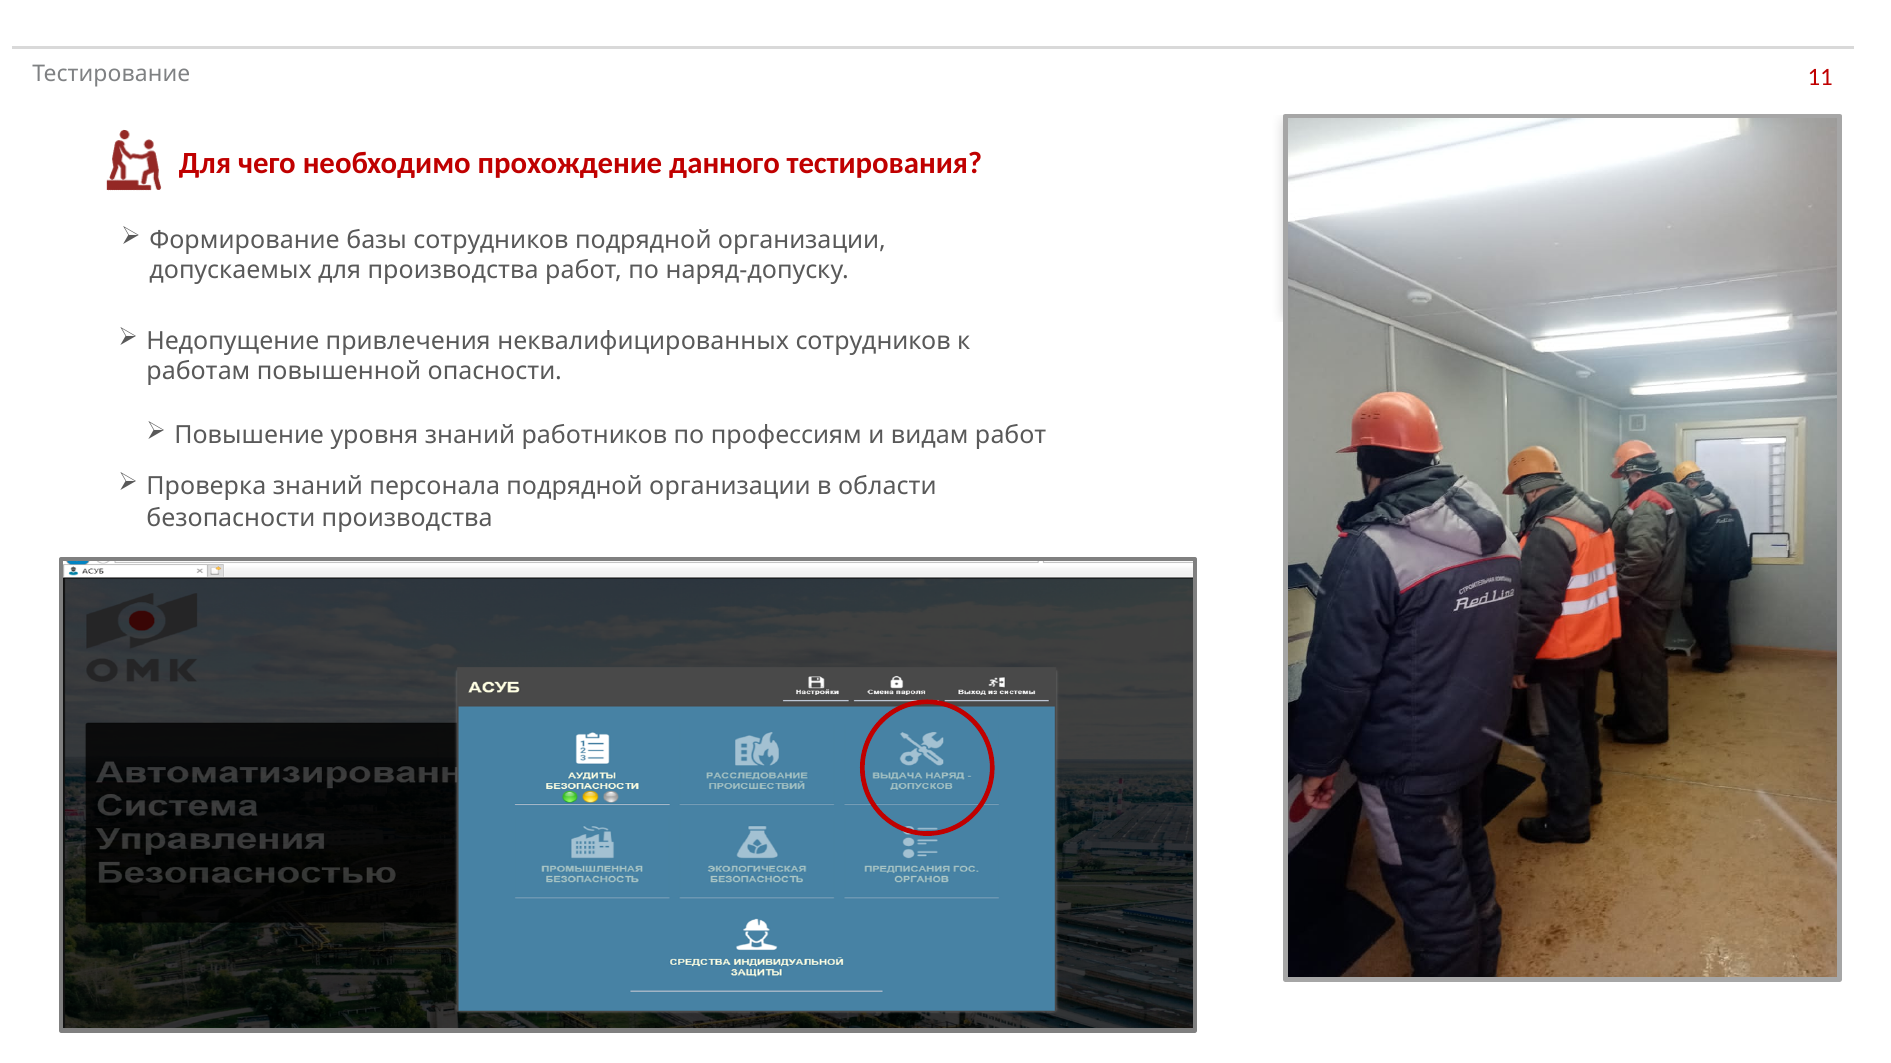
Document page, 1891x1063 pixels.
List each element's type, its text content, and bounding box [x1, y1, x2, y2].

text_box Формирование базы сотрудников подрядной организации, допускаемых для производства работ, по наряд-допуску. [106, 216, 1052, 291]
text_box Проверка знаний персонала подрядной организации в области безопасности производства [103, 460, 1049, 539]
picture [1287, 117, 1838, 978]
picture [106, 129, 163, 192]
picture [62, 560, 1194, 1029]
text_box Повышение уровня знаний работников по профессиям и видам работ [131, 411, 1081, 456]
text_box Тестирование [17, 59, 206, 94]
text_box Для чего необходимо прохождение данного тестирования? [165, 135, 998, 187]
slide_number 11 [1410, 59, 1852, 104]
text_box Недопущение привлечения неквалифицированных сотрудников к работам повышенной опасности. [103, 317, 1049, 392]
